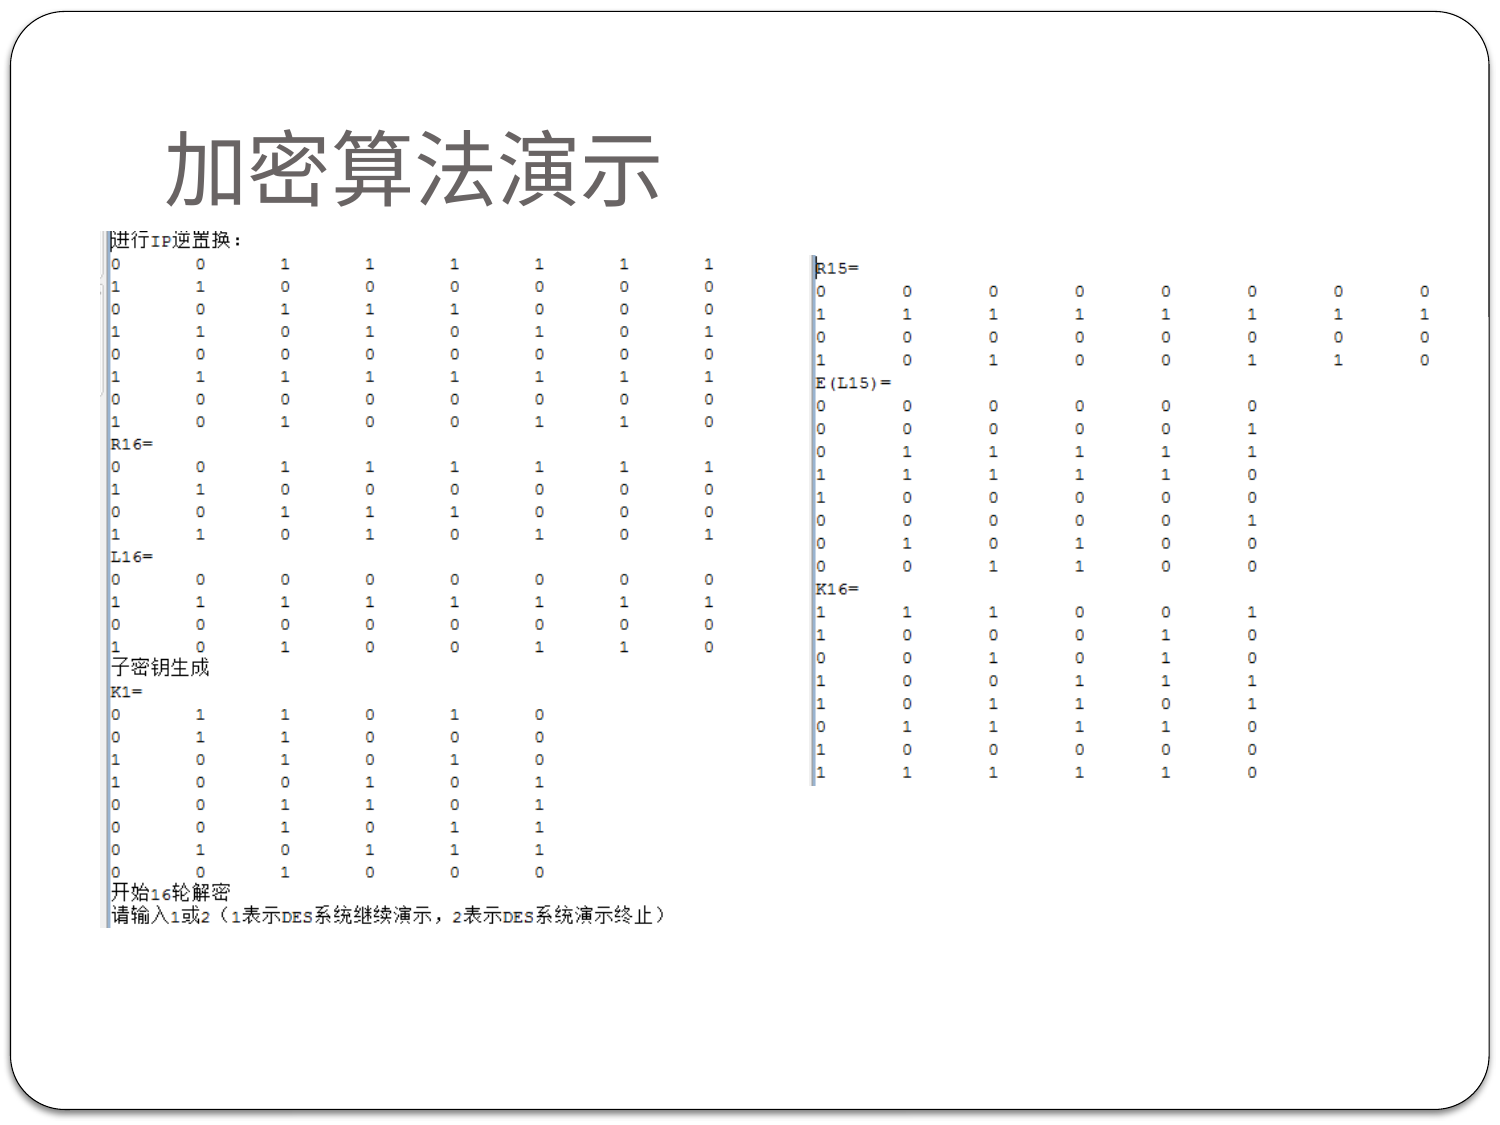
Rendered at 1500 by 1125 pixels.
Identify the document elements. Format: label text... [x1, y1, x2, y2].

picture [808, 255, 1438, 786]
picture [100, 231, 730, 929]
title 加密算法演示 [150, 45, 1425, 233]
